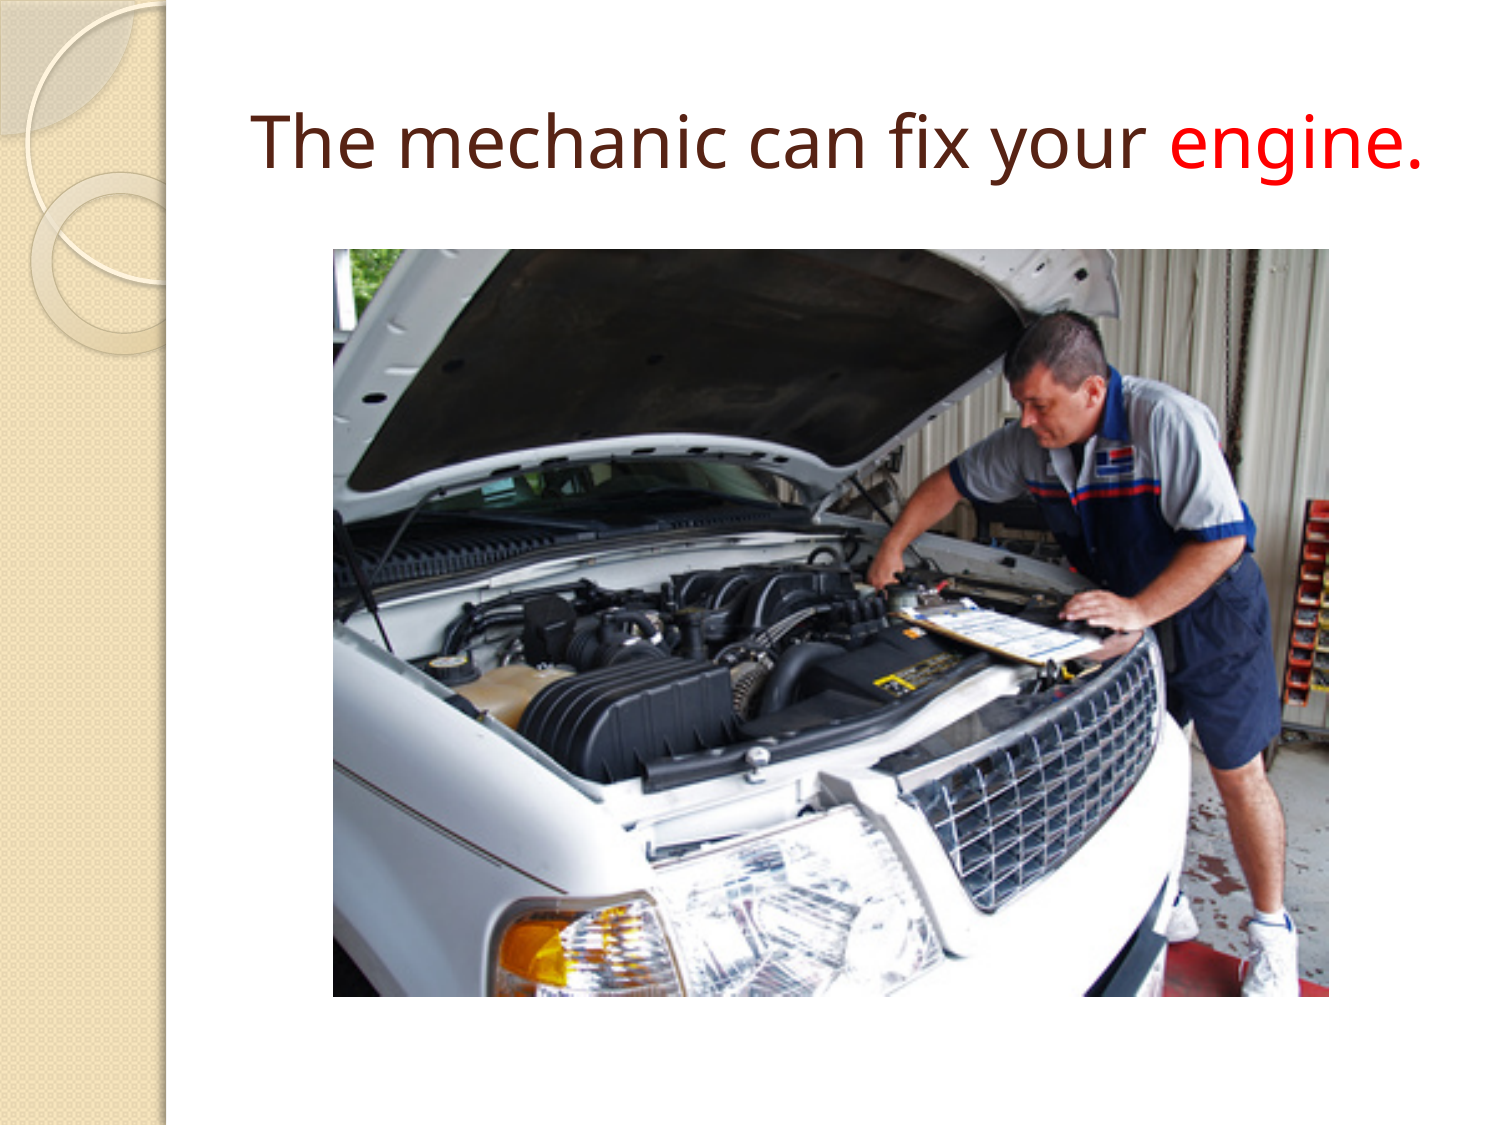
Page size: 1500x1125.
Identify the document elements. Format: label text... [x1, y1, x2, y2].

picture [332, 249, 1329, 997]
title The mechanic can fix your engine. [235, 45, 1466, 233]
